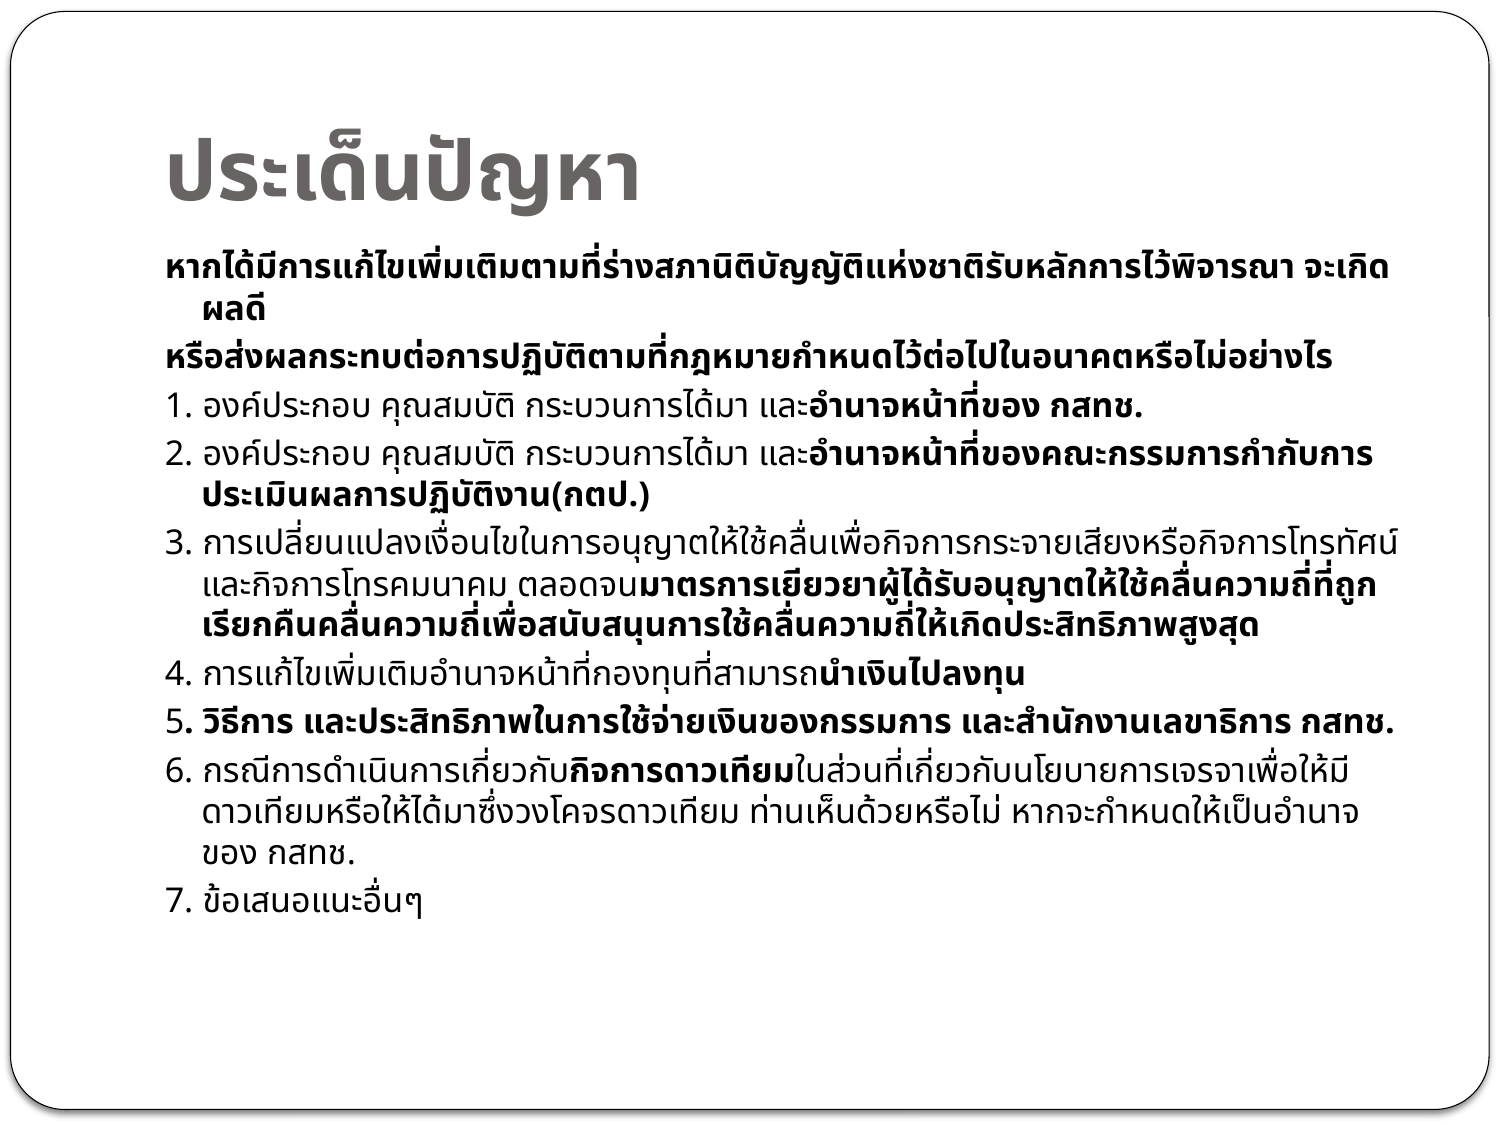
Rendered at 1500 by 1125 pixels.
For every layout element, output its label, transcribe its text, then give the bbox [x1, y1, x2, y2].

title ประเด็นปัญหา [150, 45, 1425, 233]
list หากได้มีการแก้ไขเพิ่มเติมตามที่ร่างสภานิติบัญญัติแห่งชาติรับหลักการไว้พิจารณา จะเกิดผลดี หรือส่งผลกระทบต่อการปฏิบัติตามที่กฎหมายกำหนดไว้ต่อไปในอนาคตหรือไม่อย่างไร 1. องค์ประกอบ คุณสมบัติ กระบวนการได้มา และอำนาจหน้าที่ของ กสทช. 2. องค์ประกอบ คุณสมบัติ กระบวนการได้มา และอำนาจหน้าที่ของคณะกรรมการกำกับการประเมินผลการปฏิบัติงาน(กตป.) 3. การเปลี่ยนแปลงเงื่อนไขในการอนุญาตให้ใช้คลื่นเพื่อกิจการกระจายเสียงหรือกิจการโทรทัศน์ และกิจการโทรคมนาคม ตลอดจนมาตรการเยียวยาผู้ได้รับอนุญาตให้ใช้คลื่นความถี่ที่ถูกเรียกคืนคลื่นความถี่เพื่อสนับสนุนการใช้คลื่นความถี่ให้เกิดประสิทธิภาพสูงสุด 4. การแก้ไขเพิ่มเติมอำนาจหน้าที่กองทุนที่สามารถนำเงินไปลงทุน 5. วิธีการ และประสิทธิภาพในการใช้จ่ายเงินของกรรมการ และสำนักงานเลขาธิการ กสทช. 6. กรณีการดำเนินการเกี่ยวกับกิจการดาวเทียมในส่วนที่เกี่ยวกับนโยบายการเจรจาเพื่อให้มีดาวเทียมหรือให้ได้มาซึ่งวงโคจรดาวเทียม ท่านเห็นด้วยหรือไม่ หากจะกำหนดให้เป็นอำนาจของ กสทช. 7. ข้อเสนอแนะอื่นๆ [150, 237, 1425, 988]
